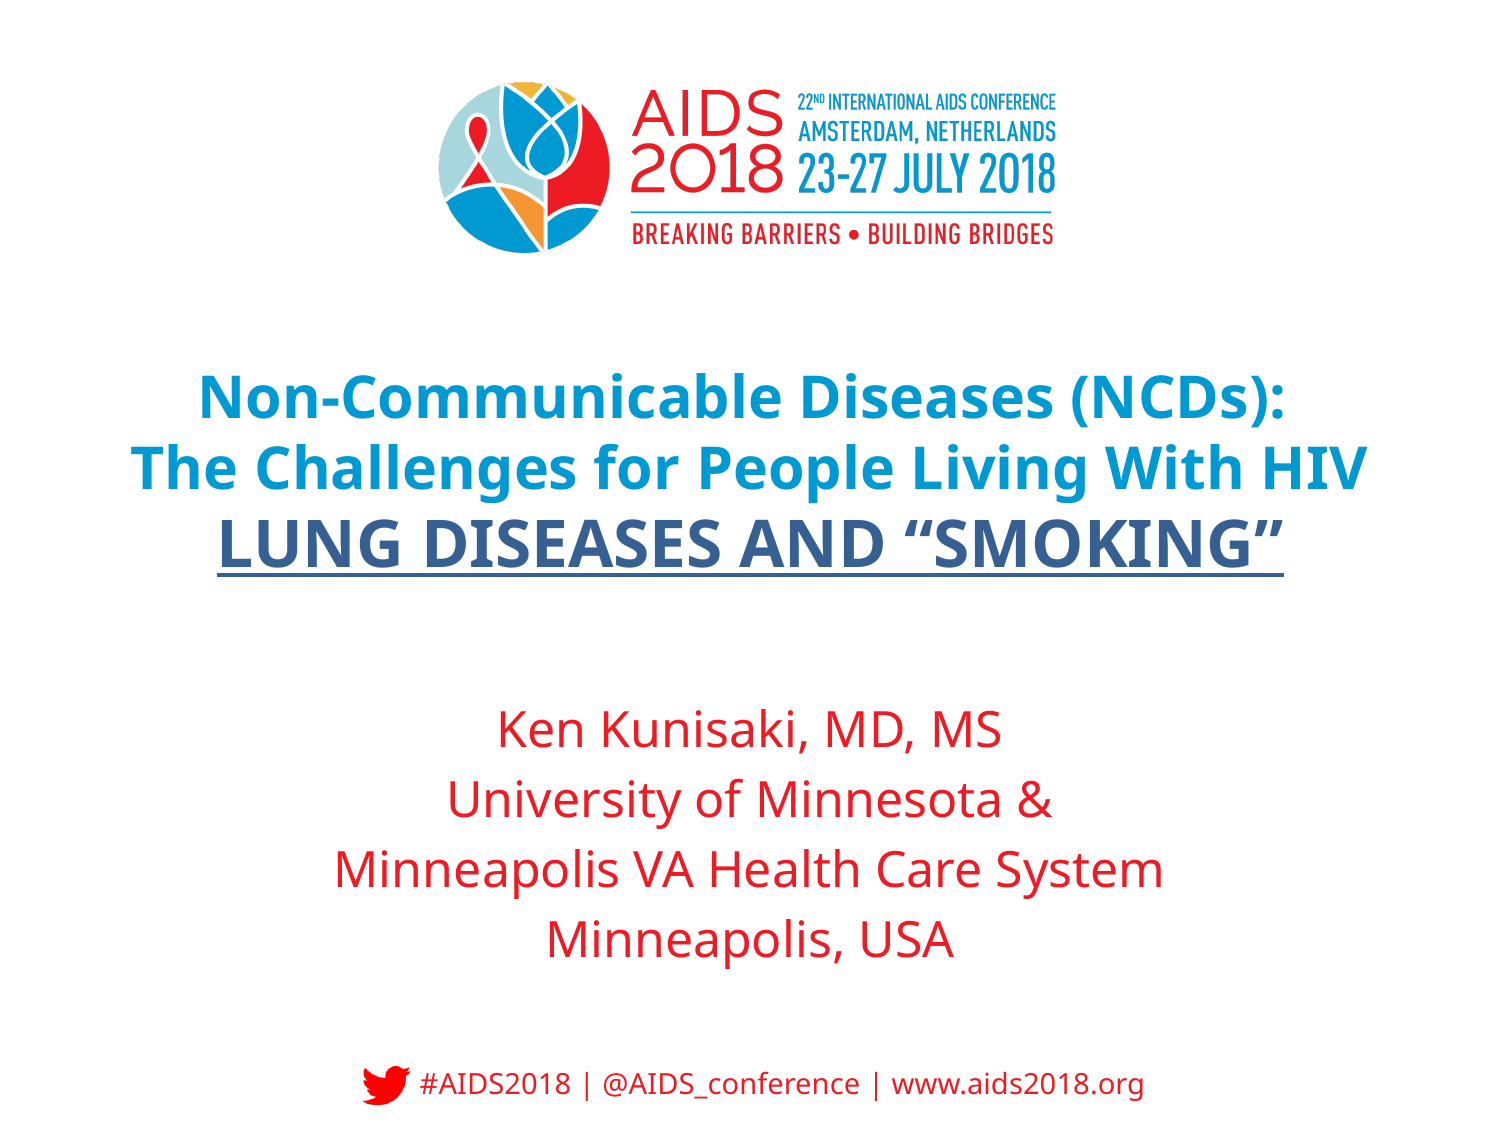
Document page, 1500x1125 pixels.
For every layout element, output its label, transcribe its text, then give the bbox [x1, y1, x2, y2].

picture [412, 56, 1088, 278]
picture [358, 1057, 414, 1113]
title Non-Communicable Diseases (NCDs): The Challenges for People Living With HIV LUNG DISEASES AND “SMOKING” [82, 349, 1418, 591]
subtitle Ken Kunisaki, MD, MS University of Minnesota & Minneapolis VA Health Care System Minneapolis, USA [225, 689, 1275, 978]
